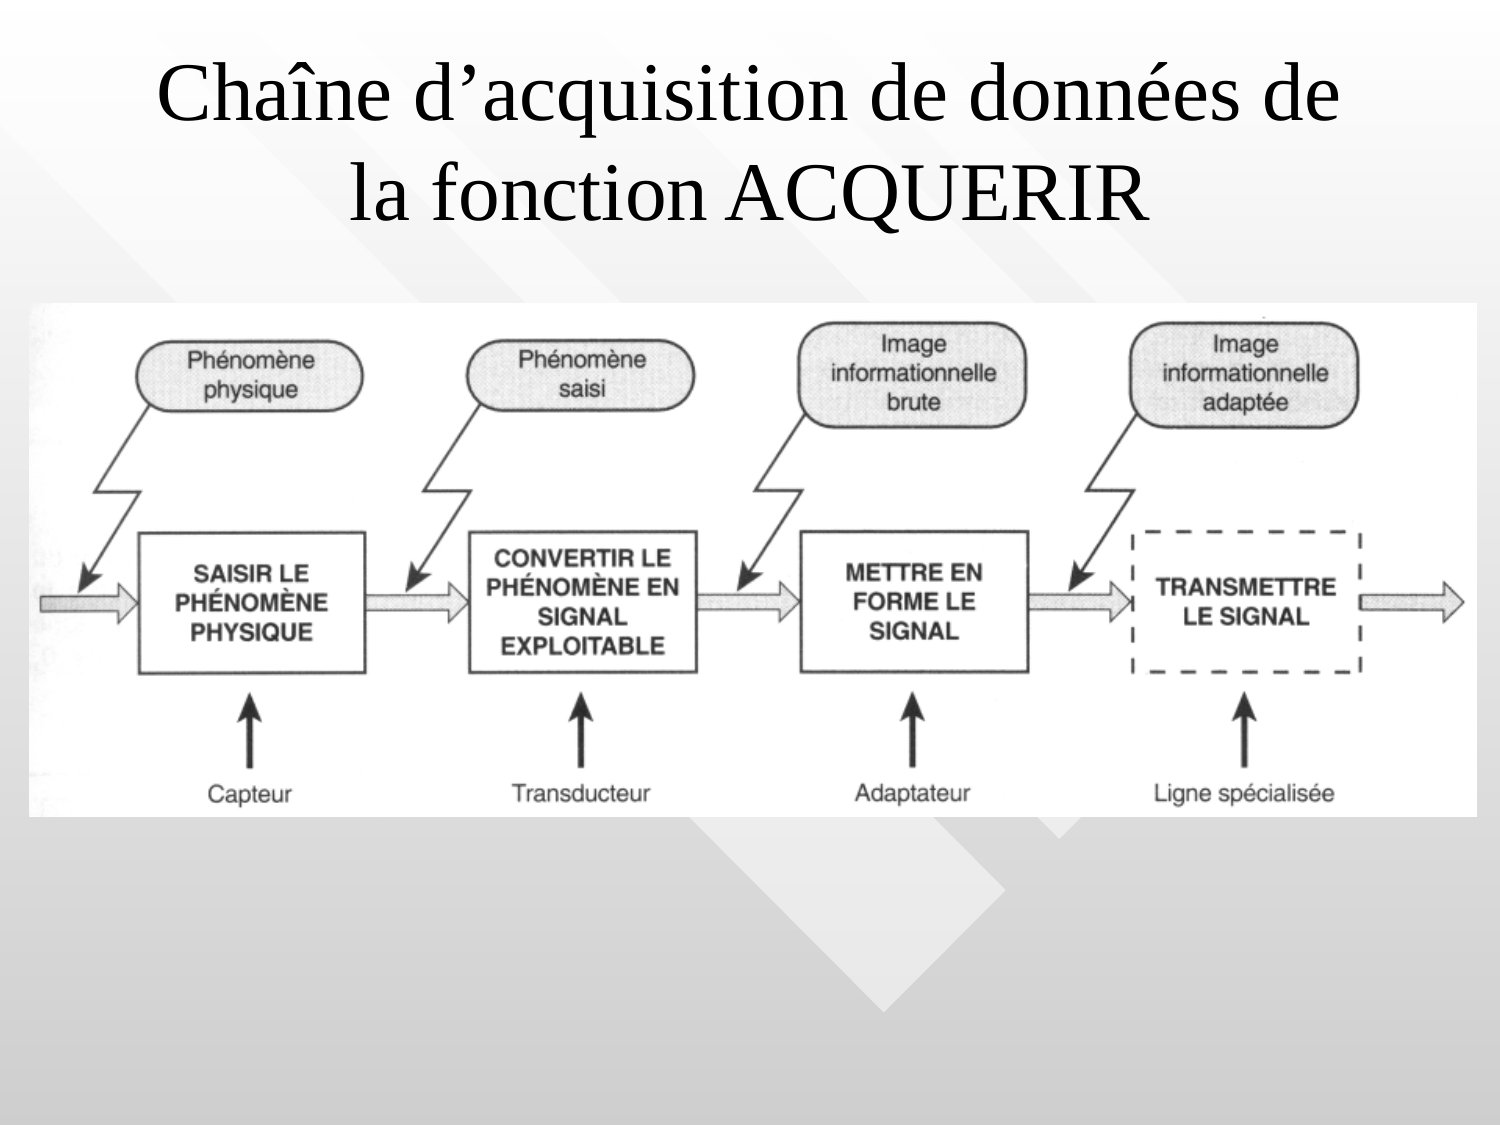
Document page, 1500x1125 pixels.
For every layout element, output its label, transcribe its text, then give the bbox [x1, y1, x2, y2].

picture [29, 303, 1477, 817]
title Chaîne d’acquisition de données de la fonction ACQUERIR [112, 37, 1388, 238]
